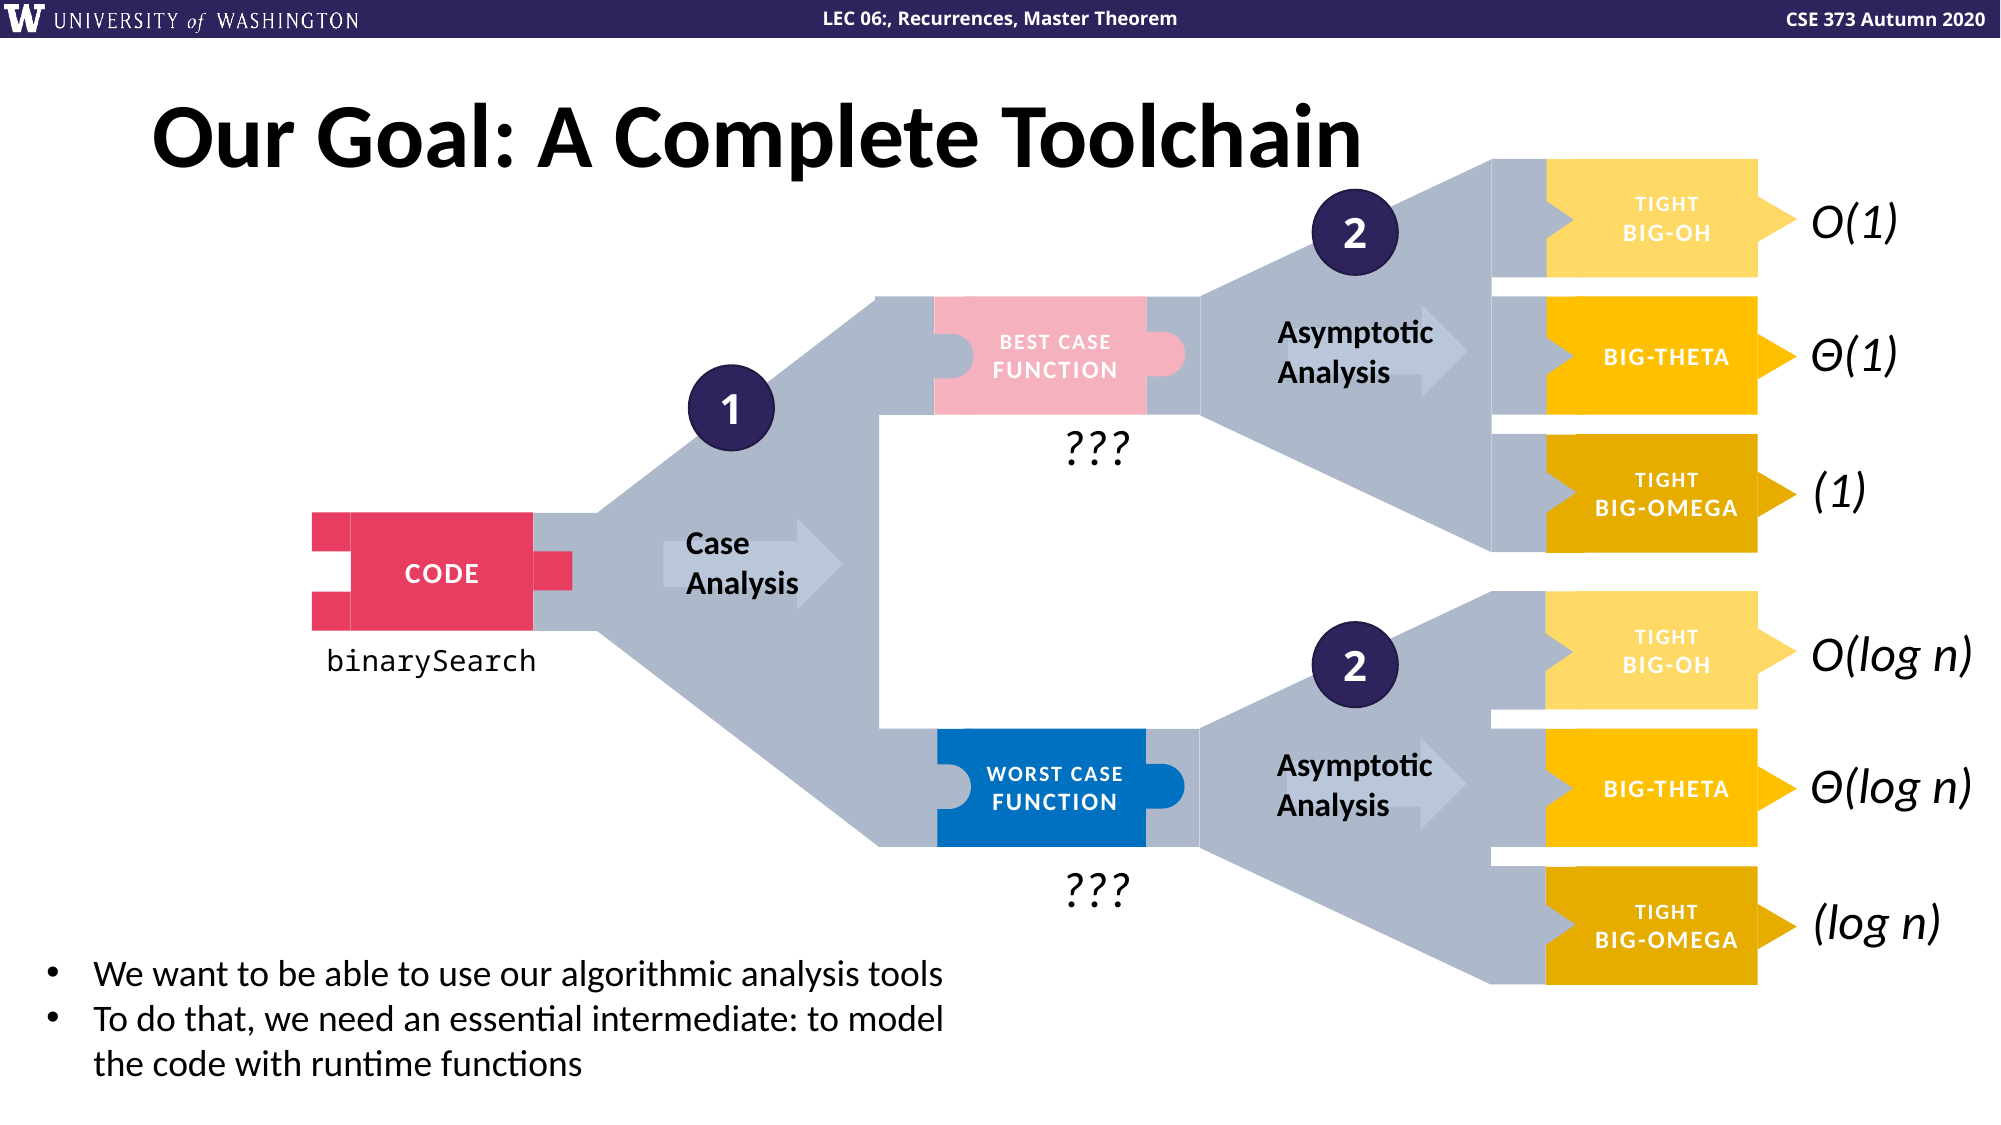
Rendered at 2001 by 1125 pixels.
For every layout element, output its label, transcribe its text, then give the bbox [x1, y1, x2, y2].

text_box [1577, 158, 1798, 278]
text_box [1576, 866, 1797, 985]
picture [4, 4, 358, 33]
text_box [974, 728, 1185, 847]
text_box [1577, 434, 1797, 553]
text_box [974, 296, 1186, 415]
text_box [1577, 296, 1797, 415]
text_box O(1) [1798, 181, 1934, 257]
text_box ??? [1046, 415, 1146, 483]
text_box [311, 591, 352, 632]
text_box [533, 296, 974, 847]
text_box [1146, 158, 1577, 553]
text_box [1576, 728, 1797, 847]
text_box Θ(log n) [1797, 746, 2000, 822]
text_box O(log n) [1797, 613, 2000, 689]
text_box ??? [1046, 849, 1145, 925]
text_box binarySearch [311, 634, 533, 685]
text_box CODE [350, 511, 533, 632]
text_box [1145, 591, 1576, 985]
text_box Θ(1) [1797, 314, 1938, 389]
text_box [1576, 591, 1797, 710]
text_box We want to be able to use our algorithmic analysis tools To do that, we need an essential intermediate: to model the code with runtime functions [31, 941, 1015, 1092]
title Our Goal: A Complete Toolchain [137, 74, 1863, 200]
text_box [311, 511, 352, 552]
